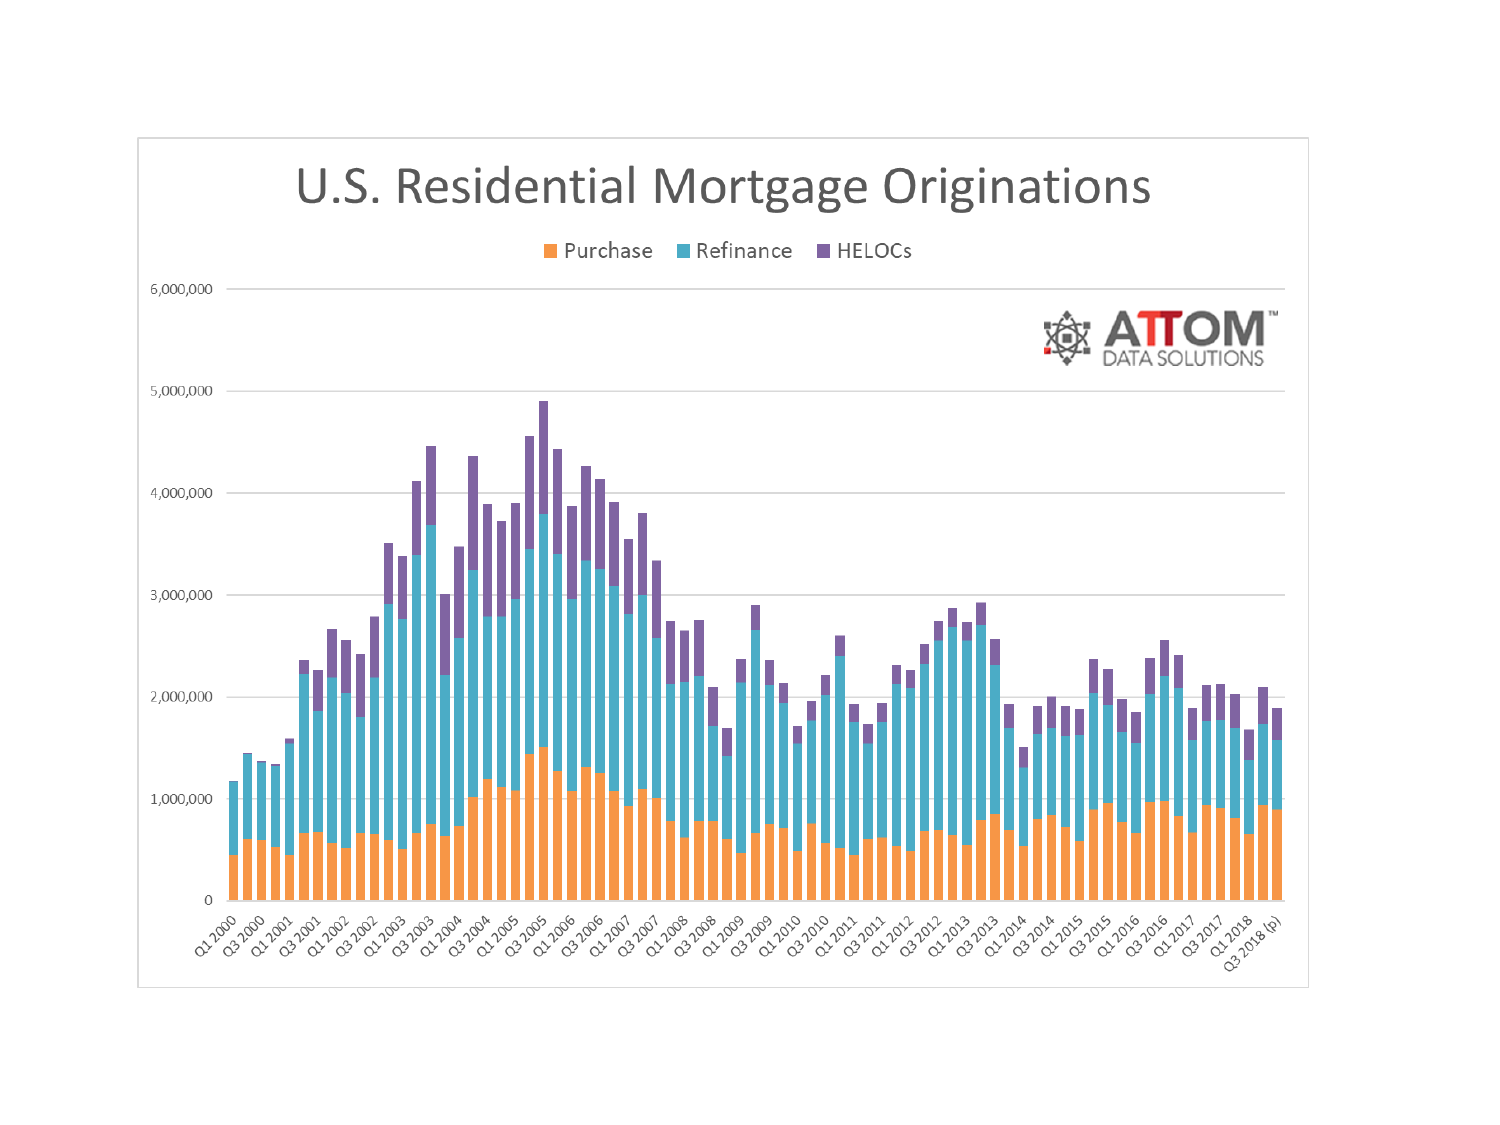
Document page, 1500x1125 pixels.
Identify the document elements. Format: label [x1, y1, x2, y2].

picture [137, 137, 1309, 988]
